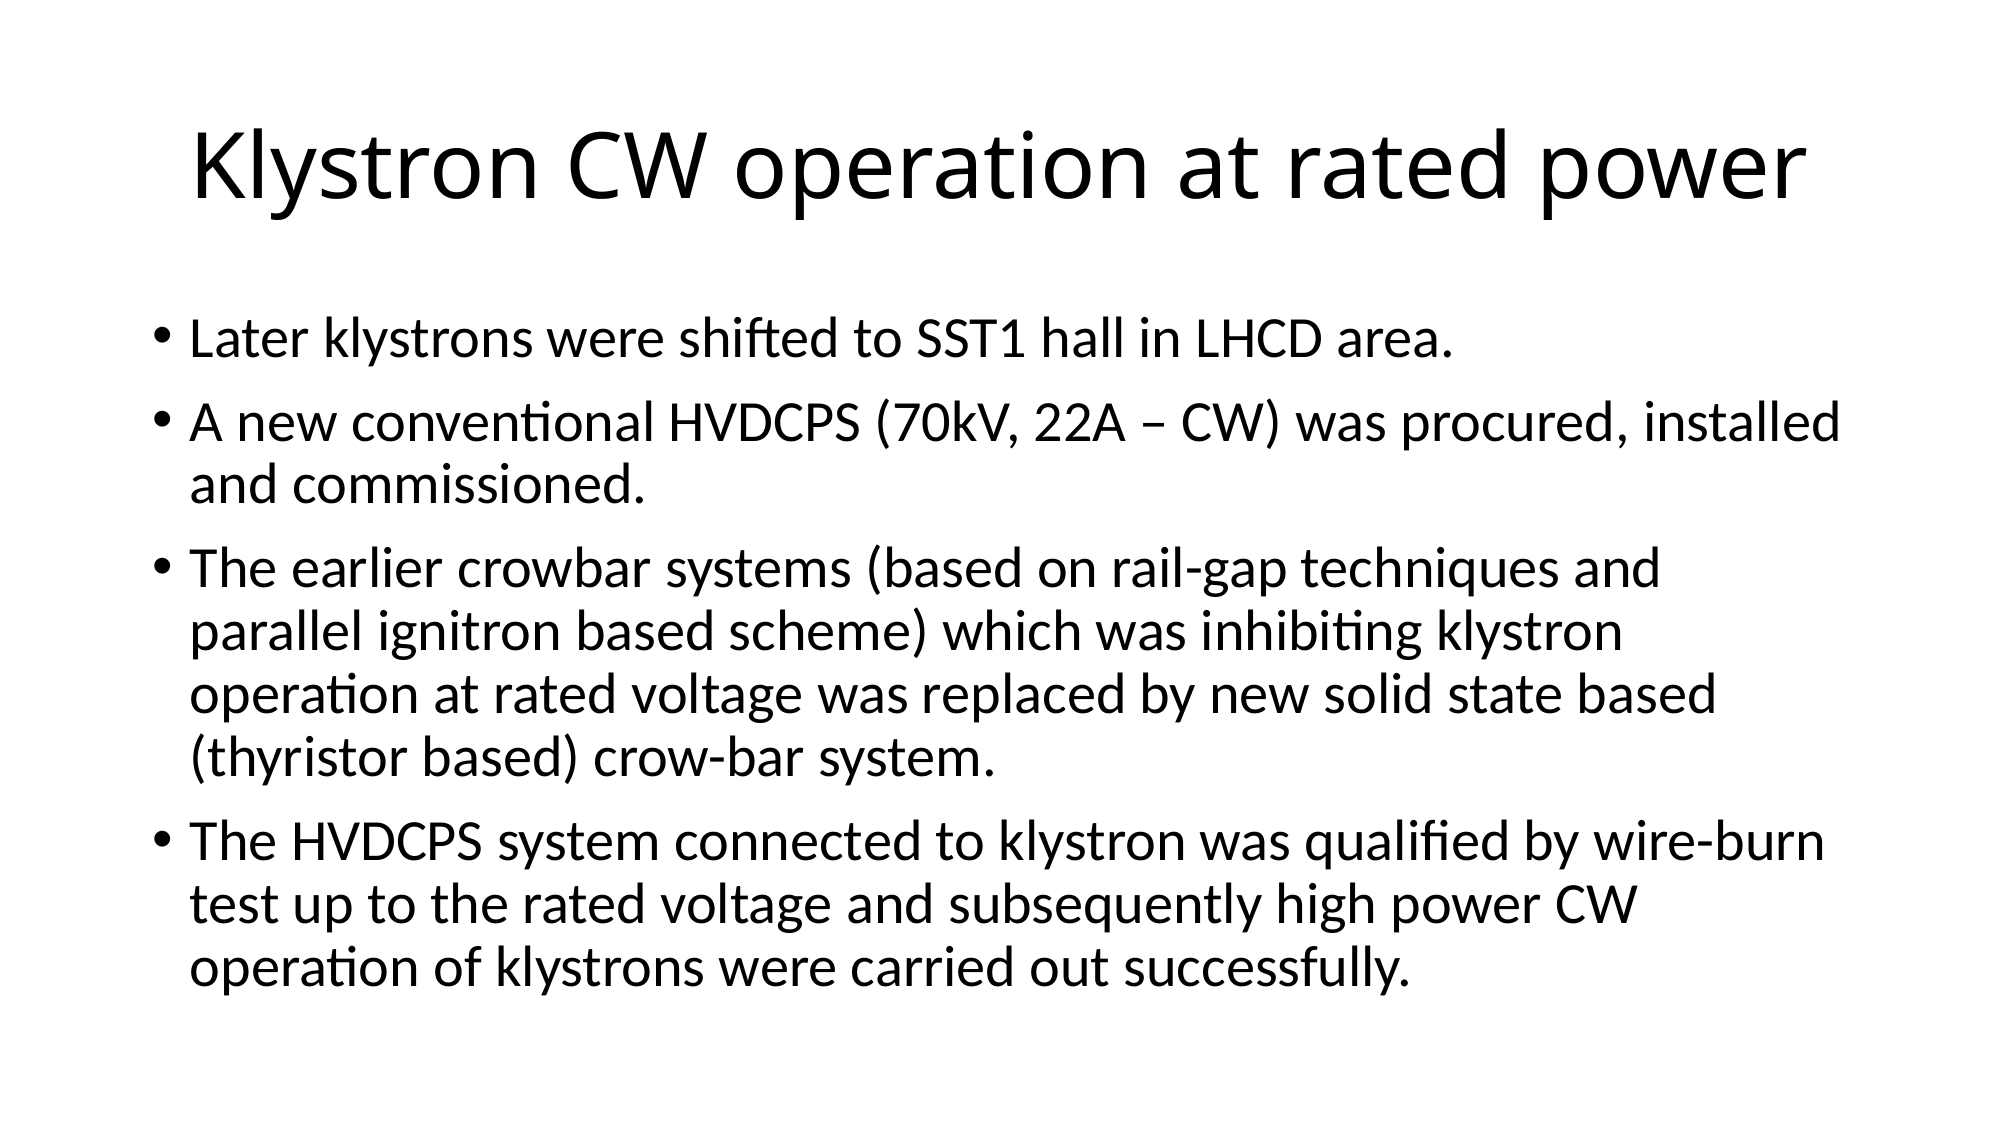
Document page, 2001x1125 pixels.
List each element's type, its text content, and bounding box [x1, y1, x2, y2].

title Klystron CW operation at rated power [137, 59, 1863, 278]
list Later klystrons were shifted to SST1 hall in LHCD area. A new conventional HVDCPS (70kV, 22A – CW) was procured, installed and commissioned. The earlier crowbar systems (based on rail-gap techniques and parallel ignitron based scheme) which was inhibiting klystron operation at rated voltage was replaced by new solid state based (thyristor based) crow-bar system. The HVDCPS system connected to klystron was qualified by wire-burn test up to the rated voltage and subsequently high power CW operation of klystrons were carried out successfully. [137, 299, 1863, 1014]
